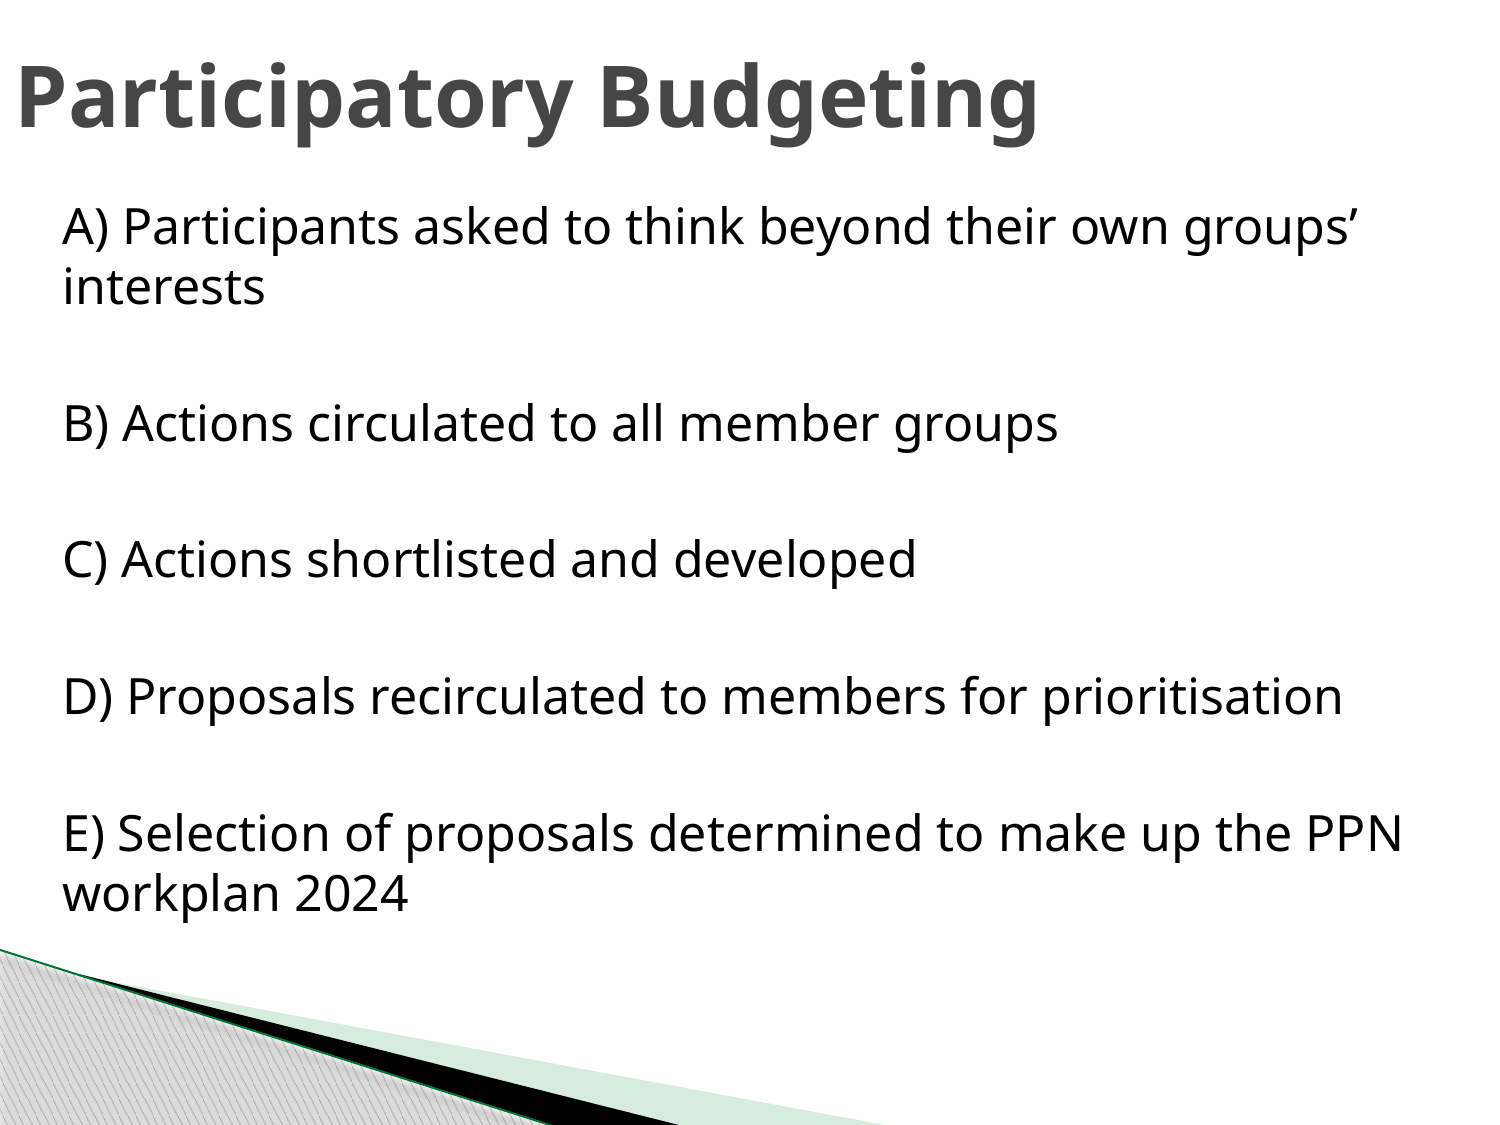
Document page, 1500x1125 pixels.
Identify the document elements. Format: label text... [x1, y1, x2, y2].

title Participatory Budgeting [0, 0, 1350, 188]
list A) Participants asked to think beyond their own groups’ interests B) Actions circulated to all member groups C) Actions shortlisted and developed D) Proposals recirculated to members for prioritisation E) Selection of proposals determined to make up the PPN workplan 2024 [29, 187, 1500, 930]
